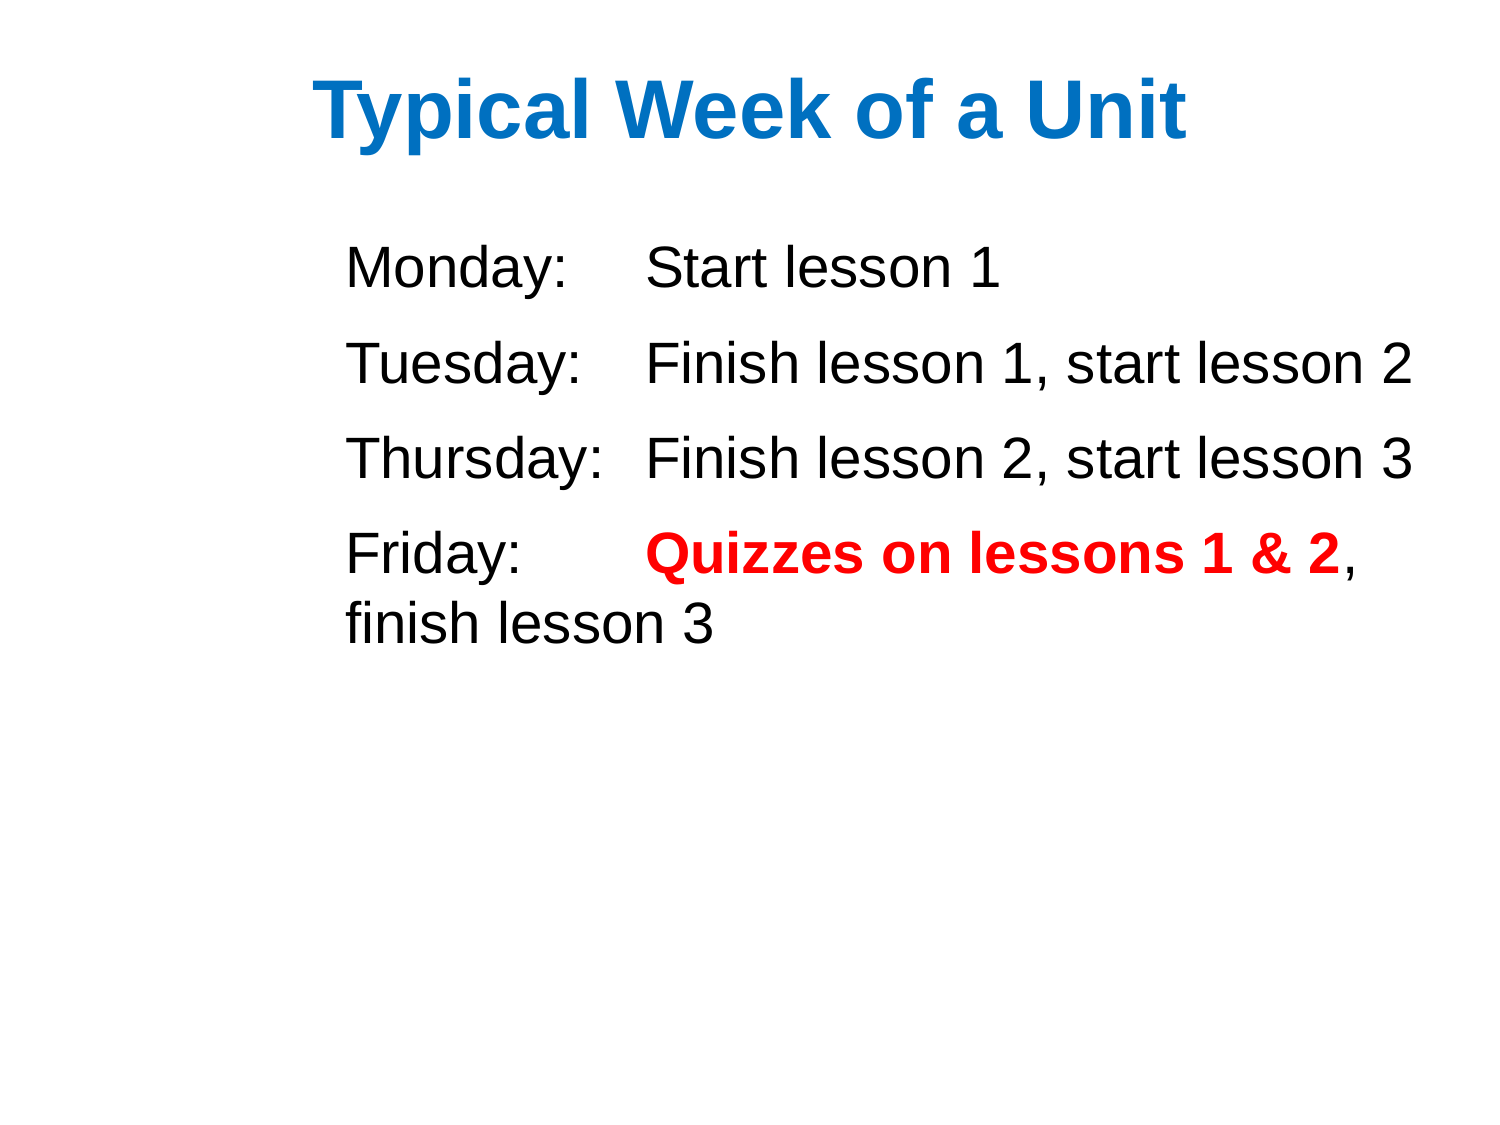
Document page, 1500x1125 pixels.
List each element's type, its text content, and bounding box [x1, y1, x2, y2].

title Typical Week of a Unit [30, 45, 1470, 165]
list Monday: Start lesson 1 Tuesday: Finish lesson 1, start lesson 2 Thursday: Finish lesson 2, start lesson 3 Friday: Quizzes on lessons 1 & 2, finish lesson 3 [30, 212, 1470, 1055]
